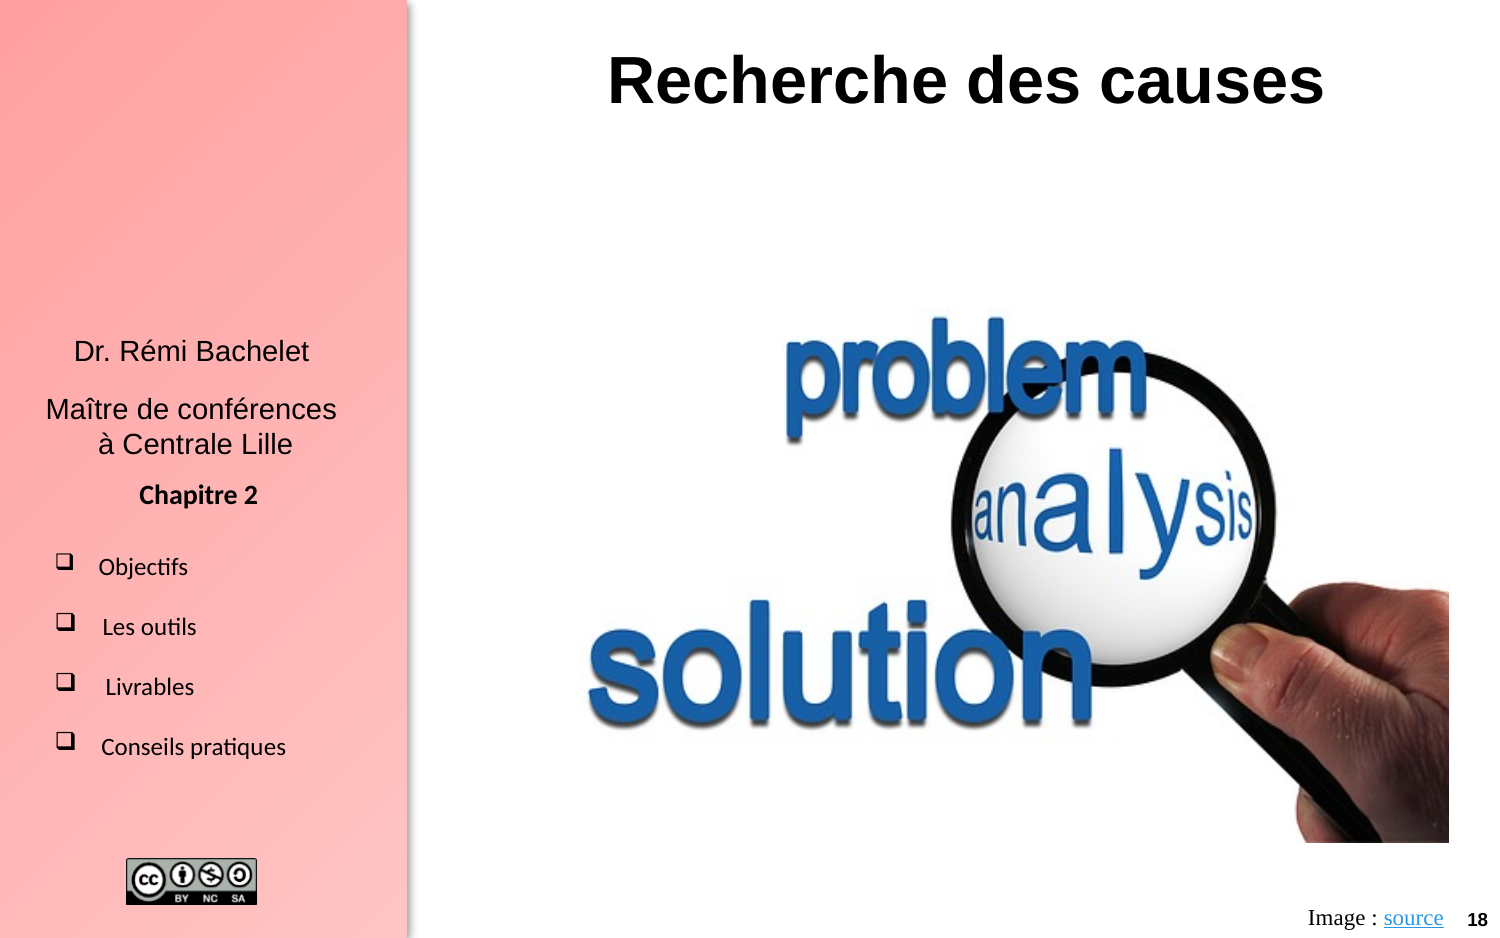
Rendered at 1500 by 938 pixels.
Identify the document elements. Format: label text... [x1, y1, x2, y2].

picture [126, 858, 257, 905]
text_box Image : source [1174, 895, 1459, 938]
slide_number 18 [1437, 901, 1500, 938]
title Recherche des causes [454, 22, 1479, 116]
picture [424, 173, 1450, 843]
